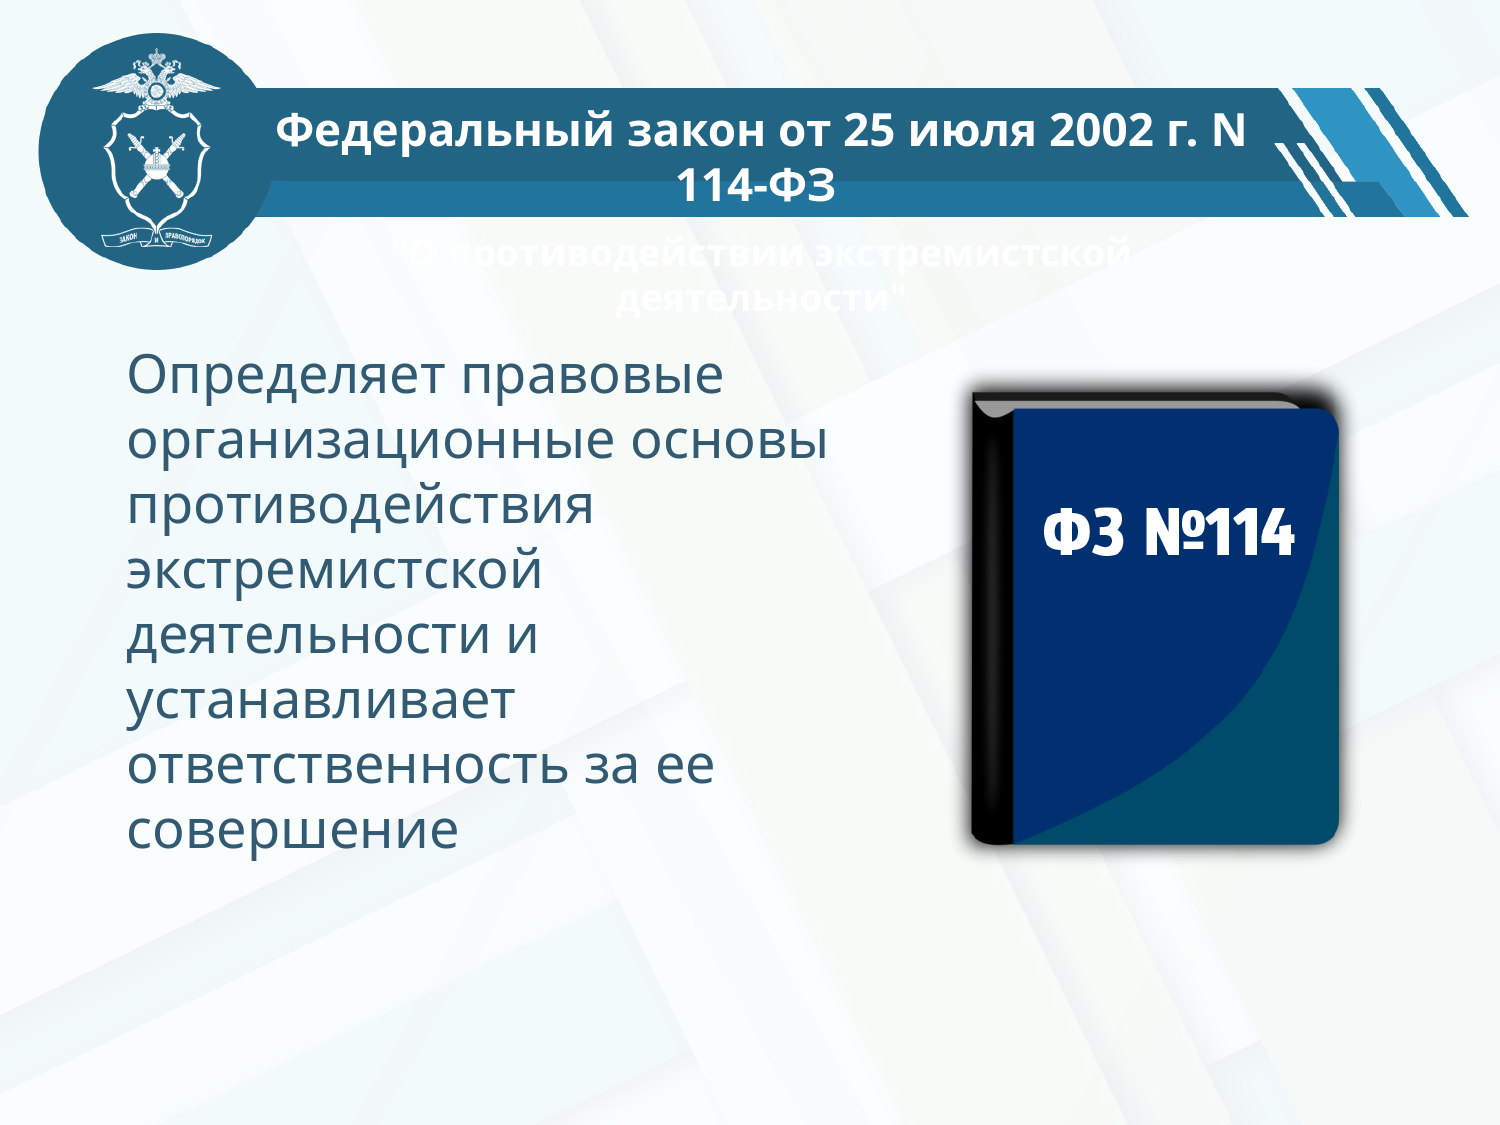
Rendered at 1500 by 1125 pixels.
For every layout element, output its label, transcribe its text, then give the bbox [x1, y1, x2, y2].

picture [0, 0, 1500, 1125]
text_box Федеральный закон от 25 июля 2002 г. N 114-ФЗ "О противодействии экстремистской деятельности" [257, 93, 1266, 371]
text_box Определяет правовые организационные основы противодействия экстремистской деятельности и устанавливает ответственность за ее совершение [112, 331, 880, 867]
